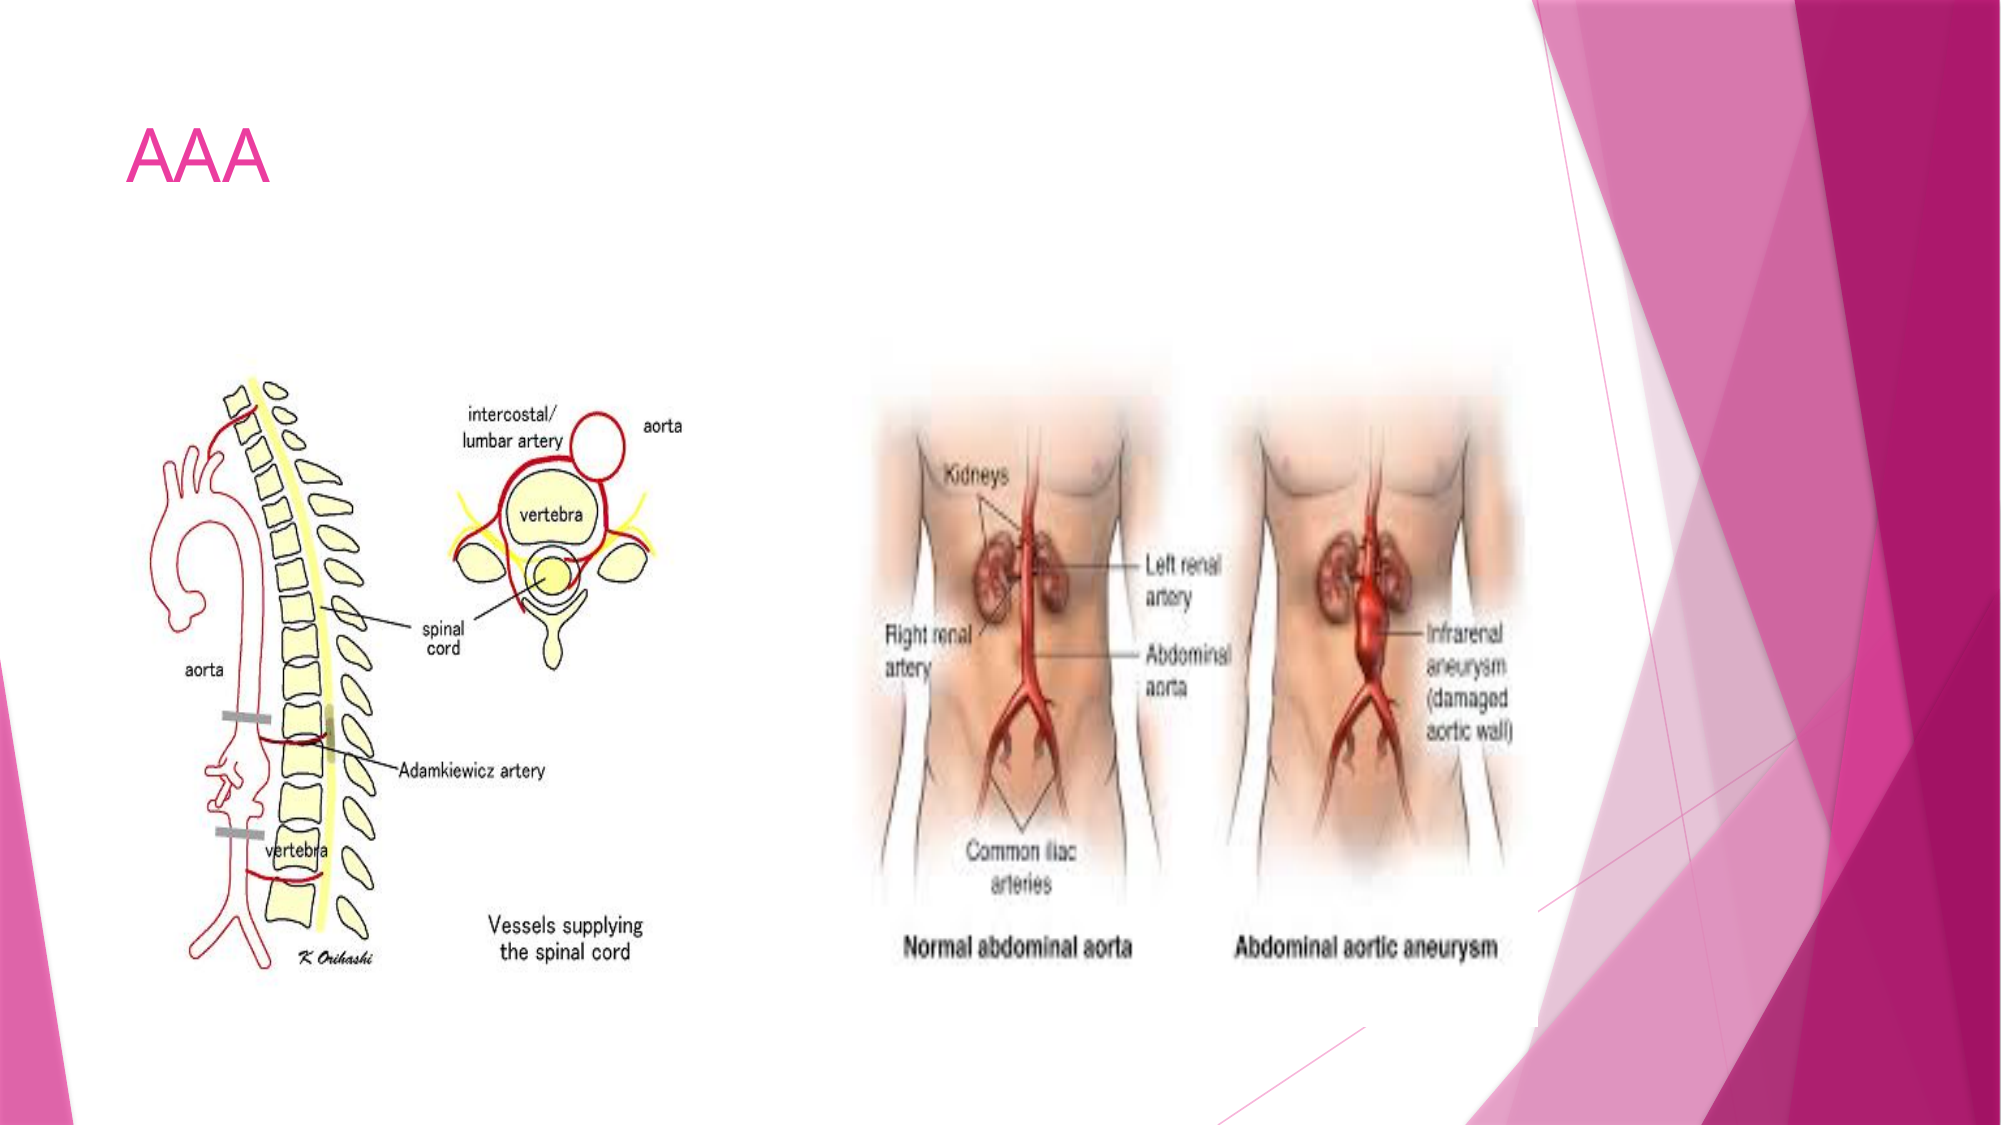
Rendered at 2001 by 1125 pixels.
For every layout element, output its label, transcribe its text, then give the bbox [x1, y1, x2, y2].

title AAA [111, 99, 1522, 317]
picture [110, 353, 753, 995]
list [851, 336, 1538, 1028]
